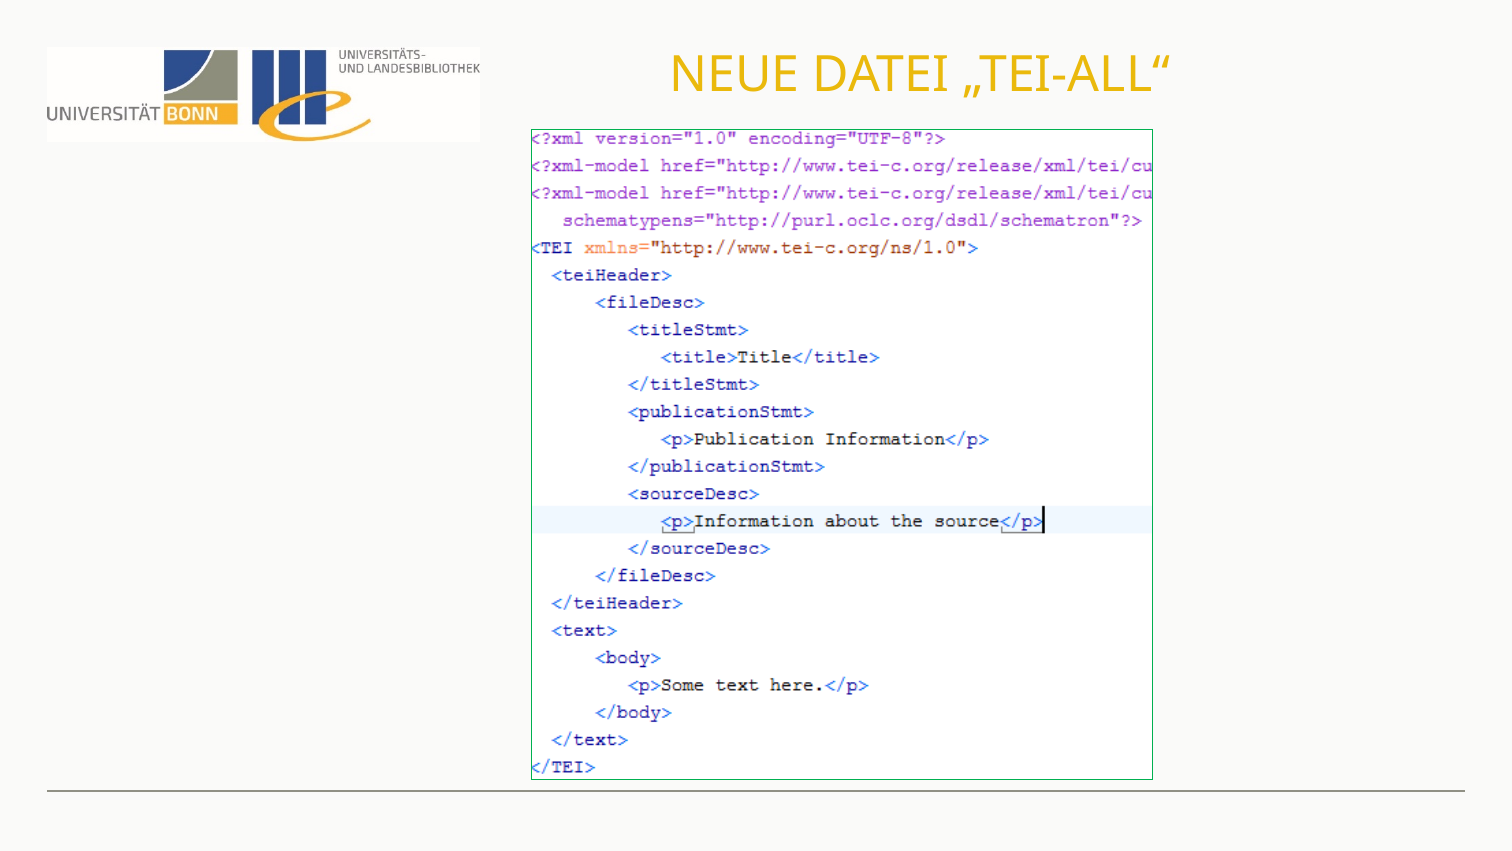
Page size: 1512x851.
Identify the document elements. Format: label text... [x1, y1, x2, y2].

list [531, 129, 1153, 780]
picture [47, 47, 480, 142]
title Neue Datei „TEI-All“ [658, 47, 1465, 154]
